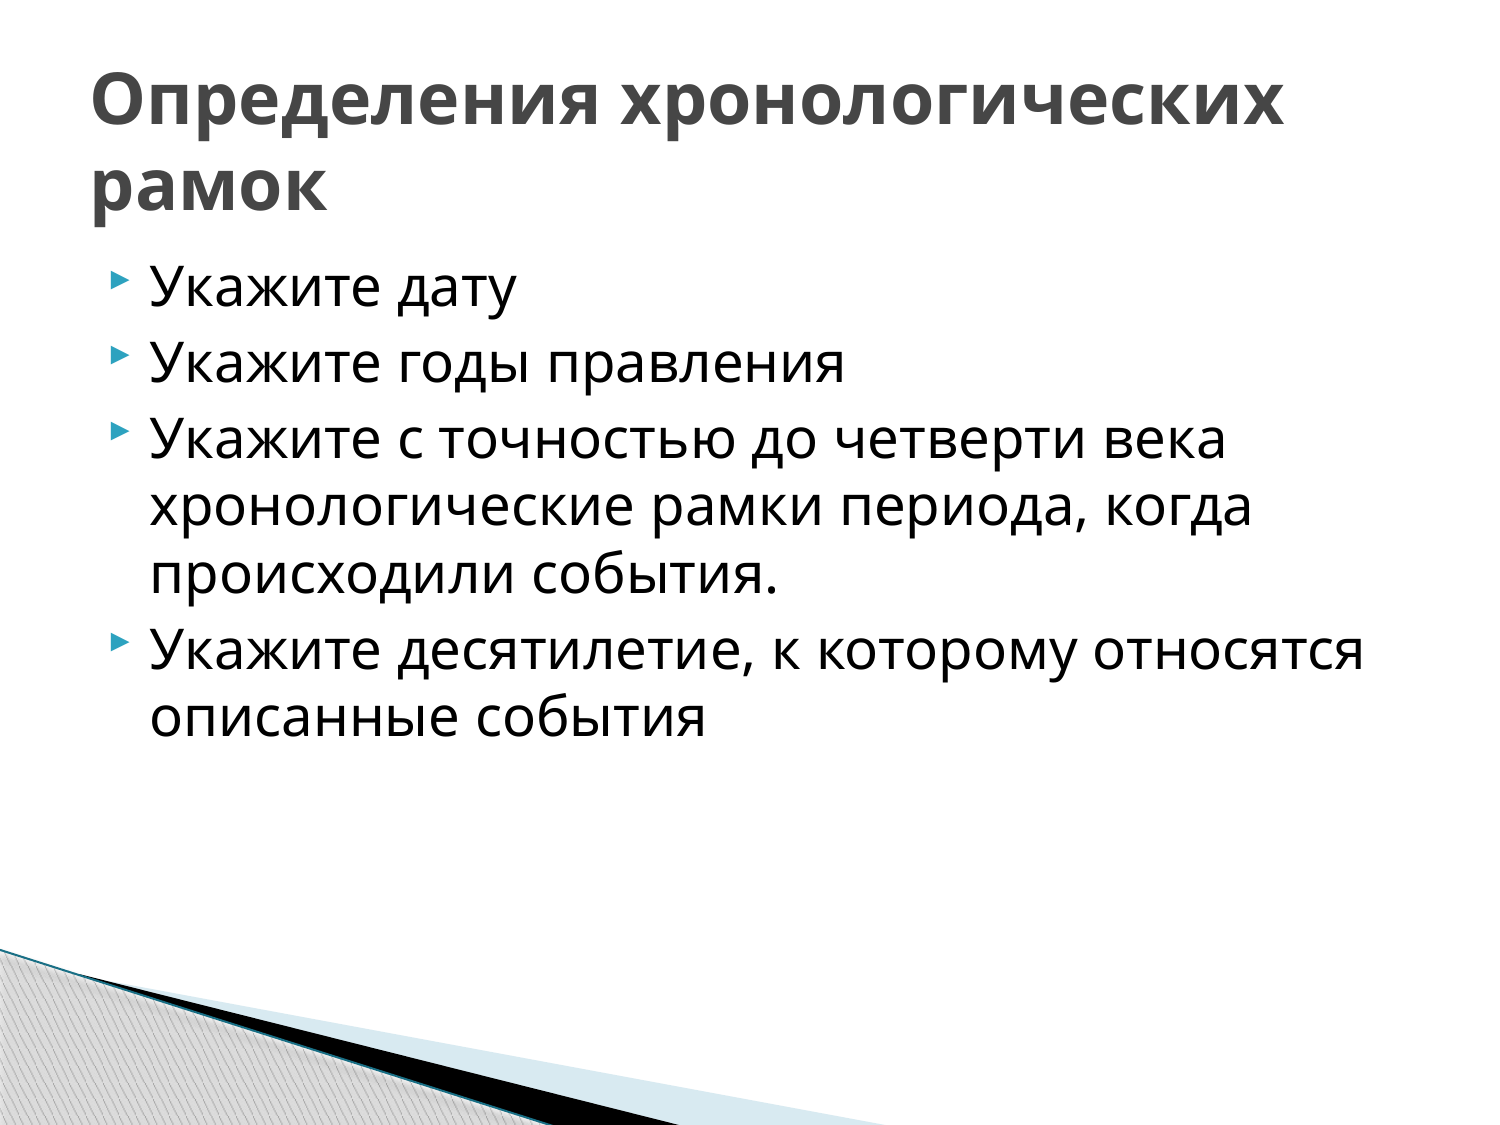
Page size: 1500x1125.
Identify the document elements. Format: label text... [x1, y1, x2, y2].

title Определения хронологических рамок [75, 45, 1425, 233]
list Укажите дату Укажите годы правления Укажите с точностью до четверти века хронологические рамки периода, когда происходили события. Укажите десятилетие, к которому относятся описанные события [75, 243, 1425, 986]
